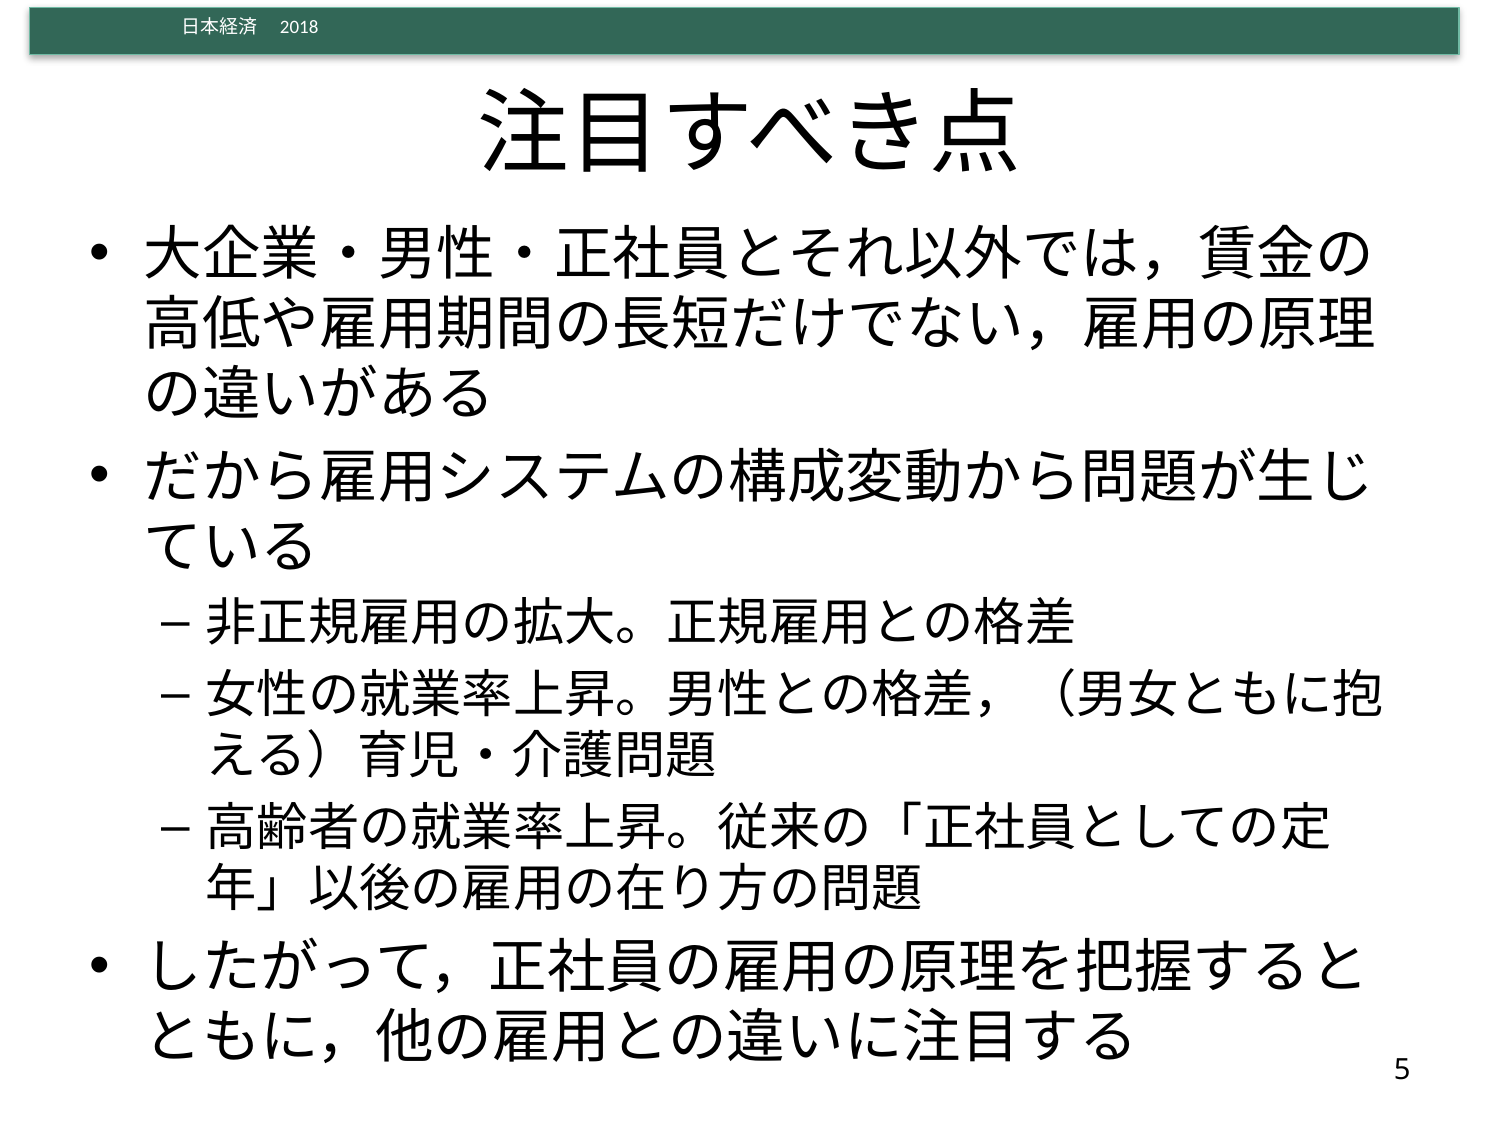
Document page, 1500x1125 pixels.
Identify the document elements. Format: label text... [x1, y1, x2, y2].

list 大企業・男性・正社員とそれ以外では，賃金の高低や雇用期間の長短だけでない，雇用の原理の違いがある だから雇用システムの構成変動から問題が生じている 非正規雇用の拡大。正規雇用との格差 女性の就業率上昇。男性との格差，（男女ともに抱える）育児・介護問題 高齢者の就業率上昇。従来の「正社員としての定年」以後の雇用の在り方の問題 したがって，正社員の雇用の原理を把握するとともに，他の雇用との違いに注目する [75, 208, 1425, 1083]
title 注目すべき点 [75, 66, 1425, 208]
slide_number 5 [1299, 1042, 1425, 1103]
